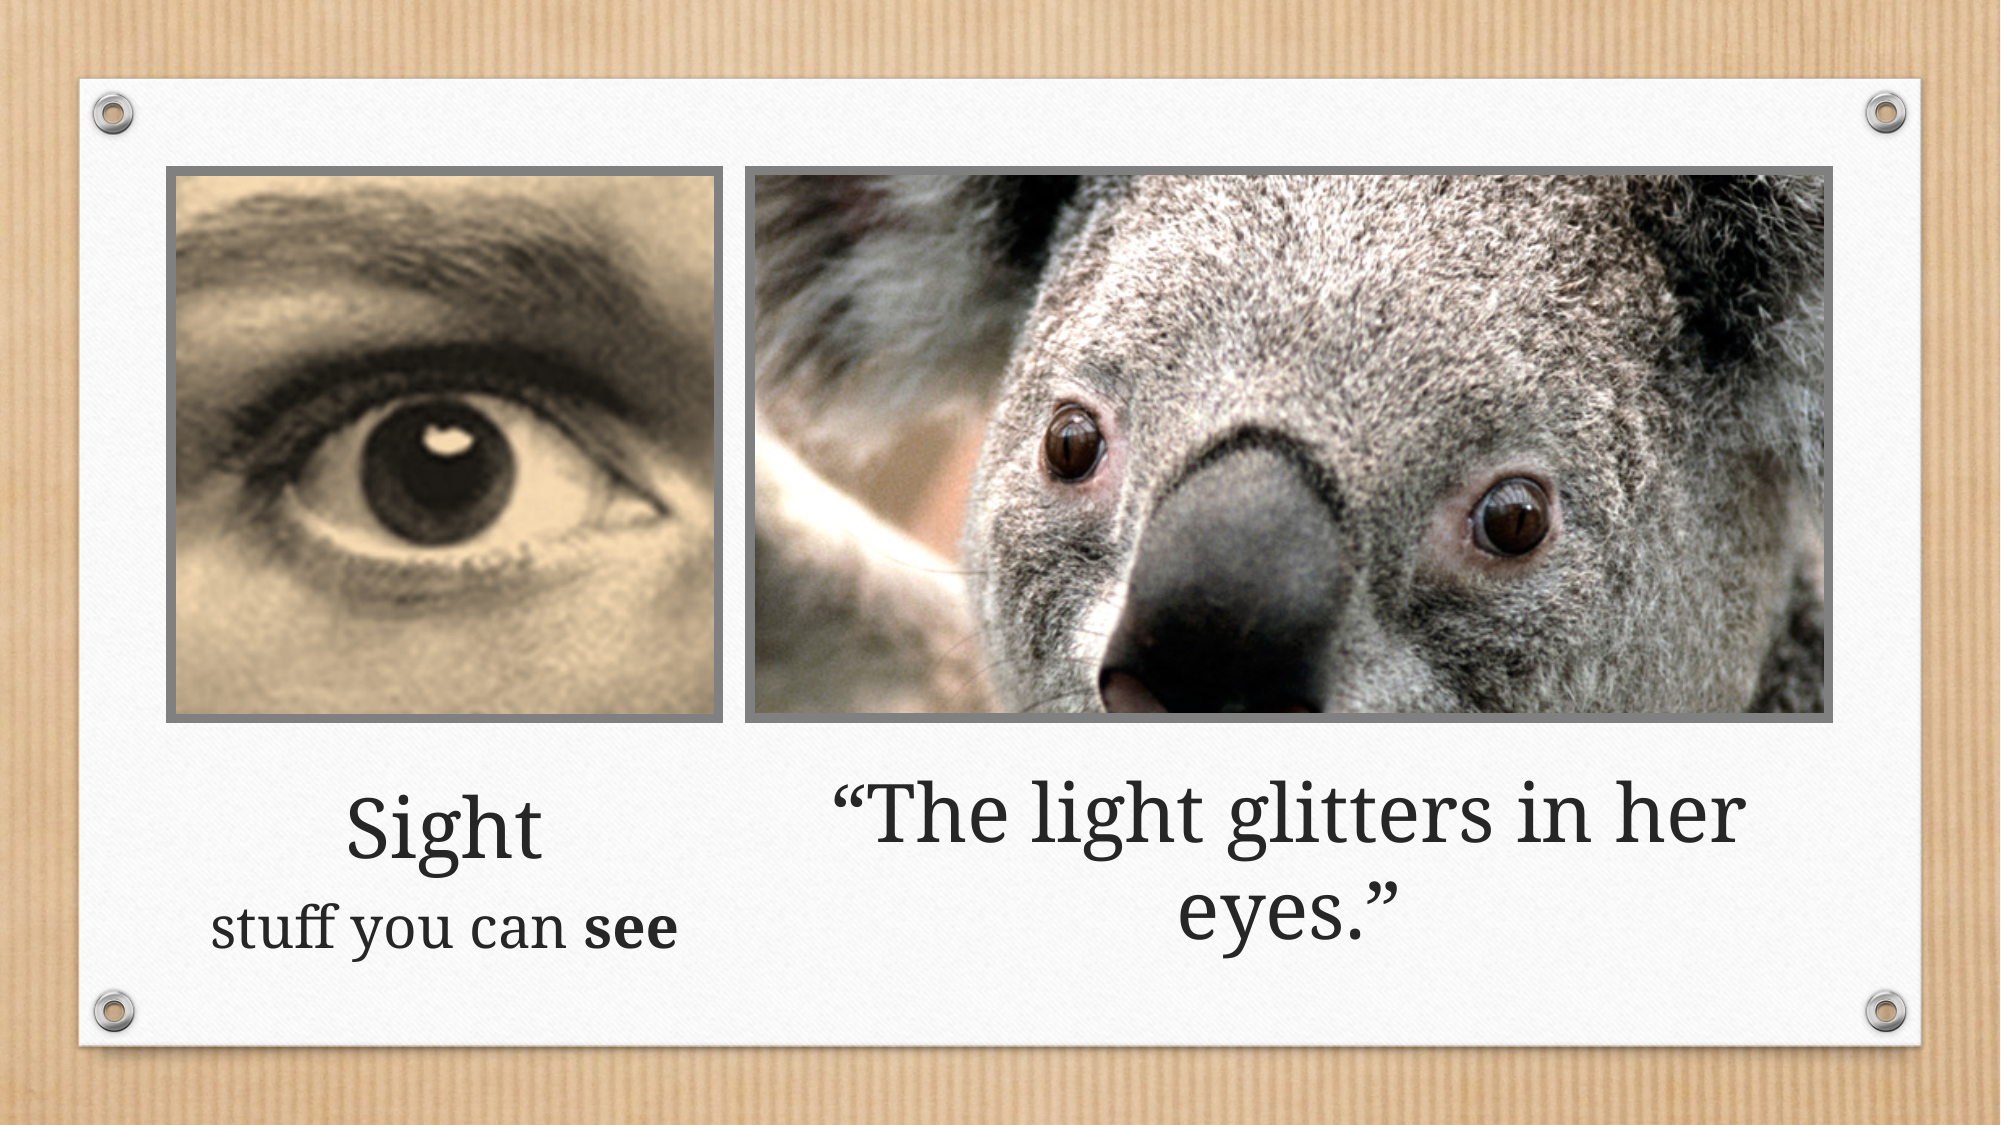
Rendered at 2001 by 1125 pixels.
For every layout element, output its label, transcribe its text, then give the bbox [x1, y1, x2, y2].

title Sight [171, 753, 719, 882]
picture [0, 0, 2001, 1125]
text_box “The light glitters in her eyes.” [750, 753, 1829, 964]
list stuff you can see [171, 882, 719, 964]
